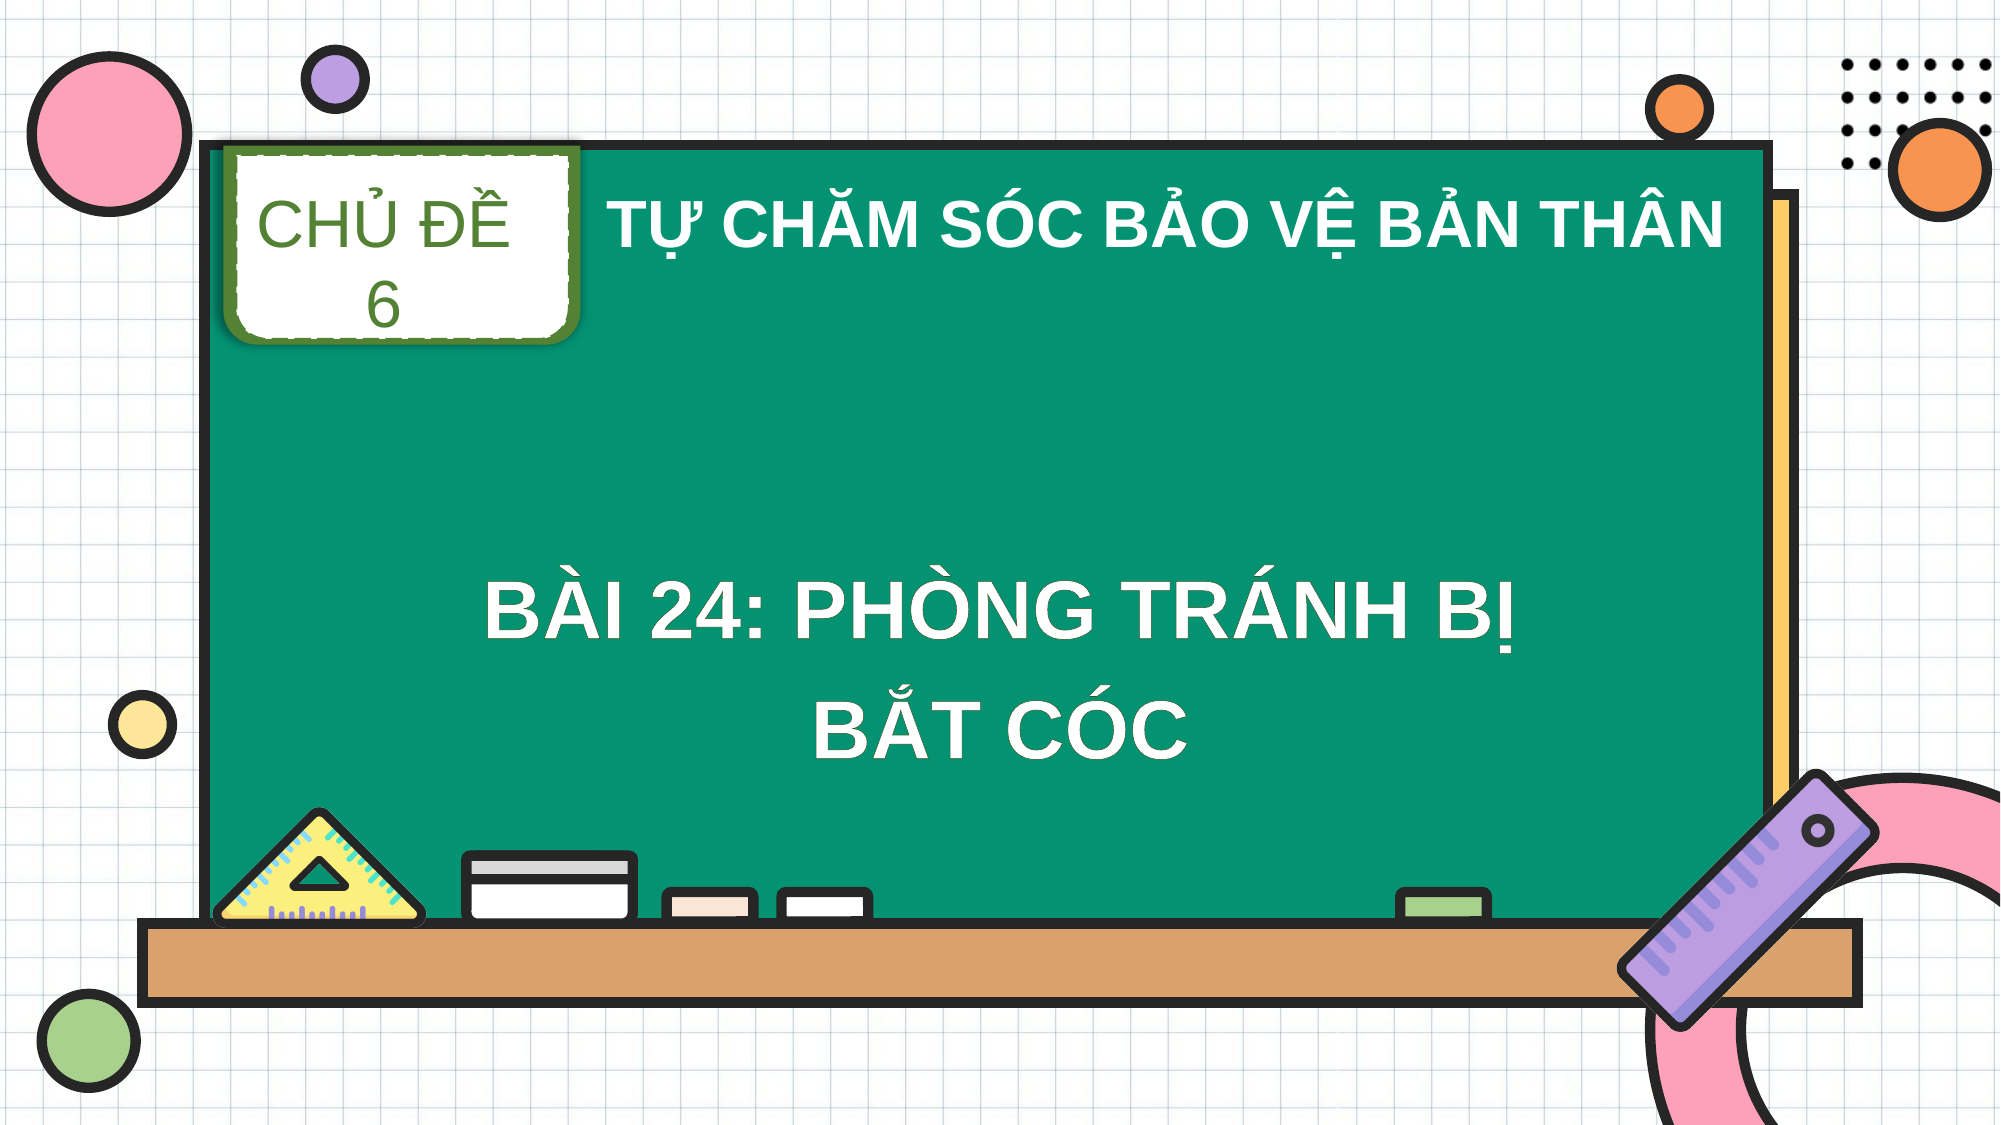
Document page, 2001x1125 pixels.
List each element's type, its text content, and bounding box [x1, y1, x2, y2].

text_box BÀI 24: PHÒNG TRÁNH BỊ BẮT CÓC [418, 528, 1581, 783]
picture [0, 0, 2000, 1125]
text_box TỰ CHĂM SÓC BẢO VỆ BẢN THÂN [580, 173, 1764, 269]
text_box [224, 146, 580, 351]
